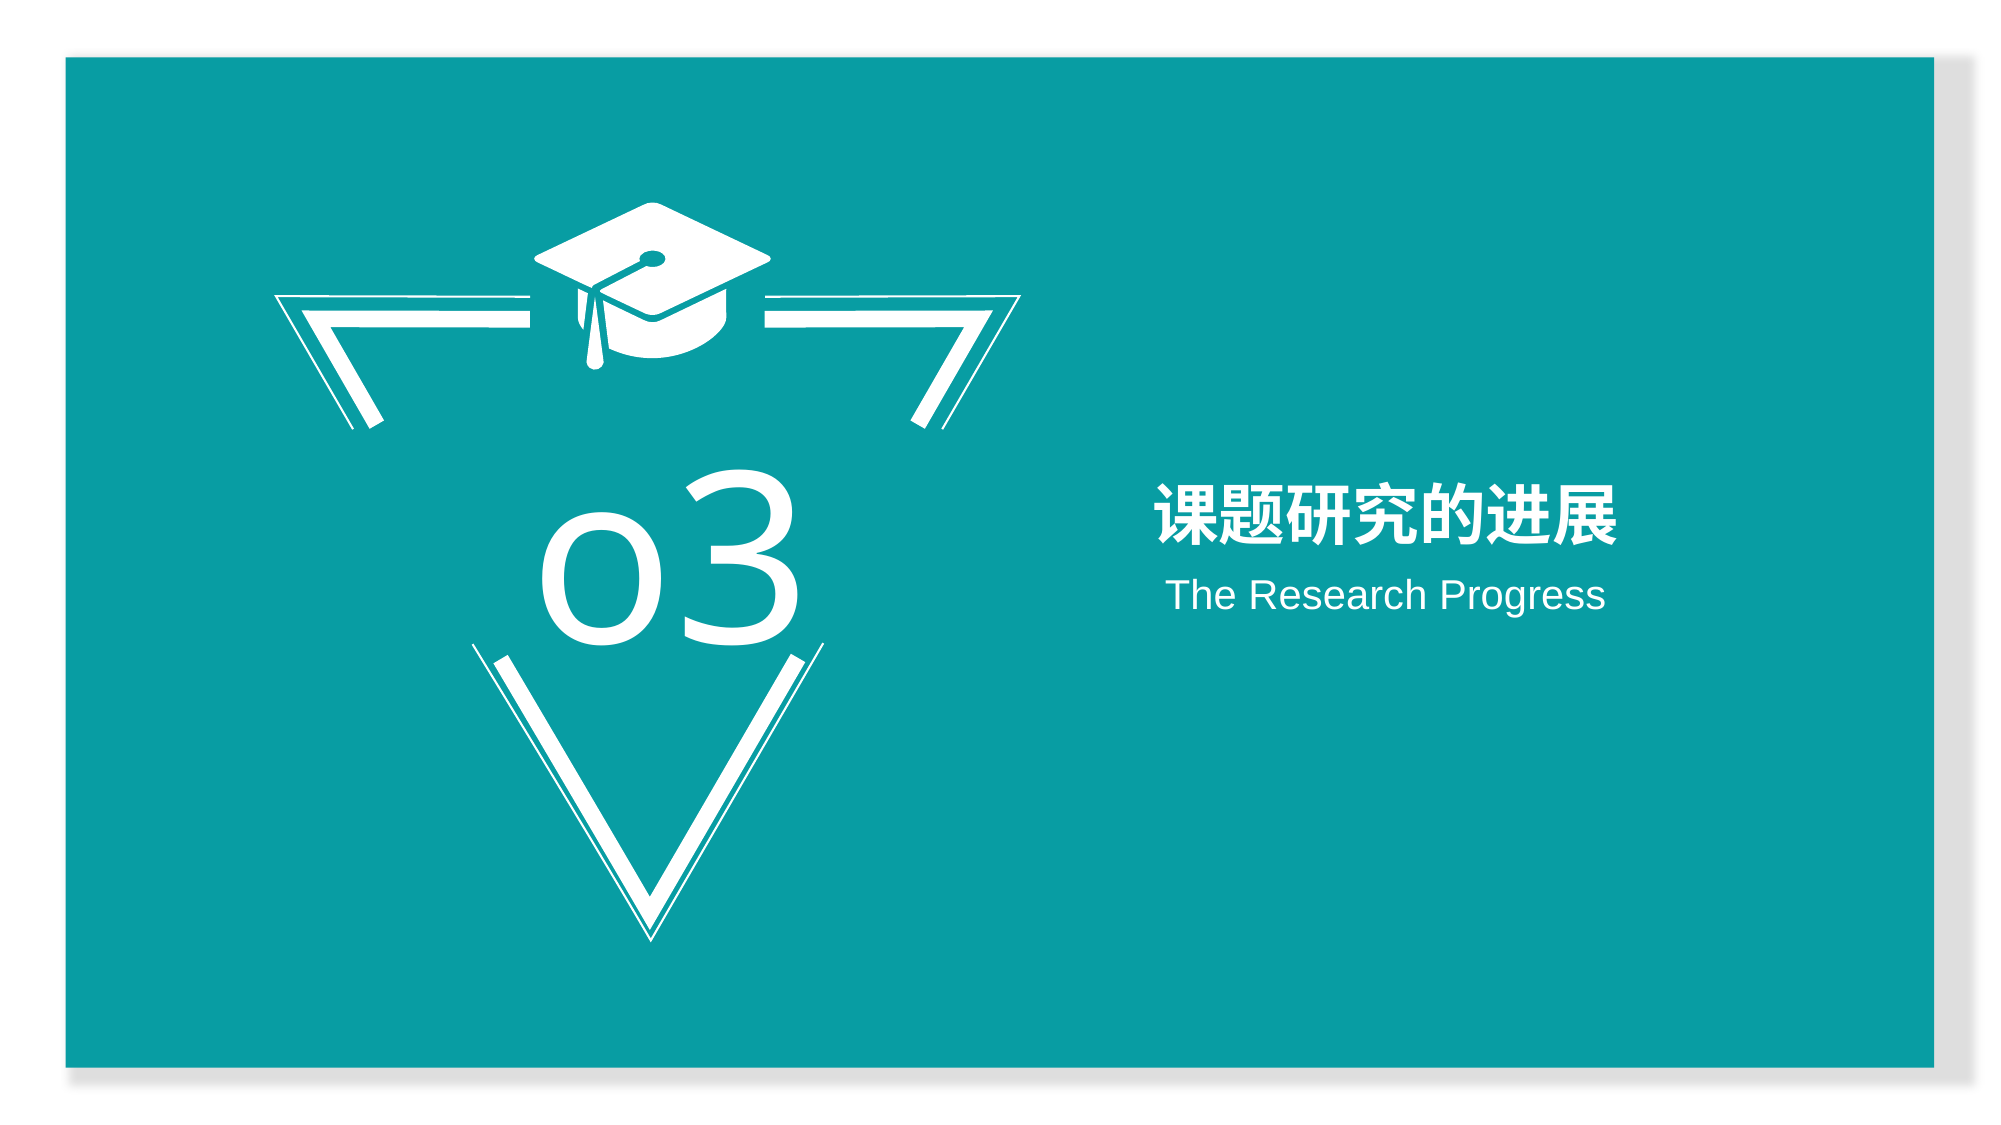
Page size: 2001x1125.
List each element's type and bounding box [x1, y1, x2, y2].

text_box [1020, 465, 1798, 627]
text_box [65, 56, 1935, 1069]
text_box [275, 201, 1020, 941]
